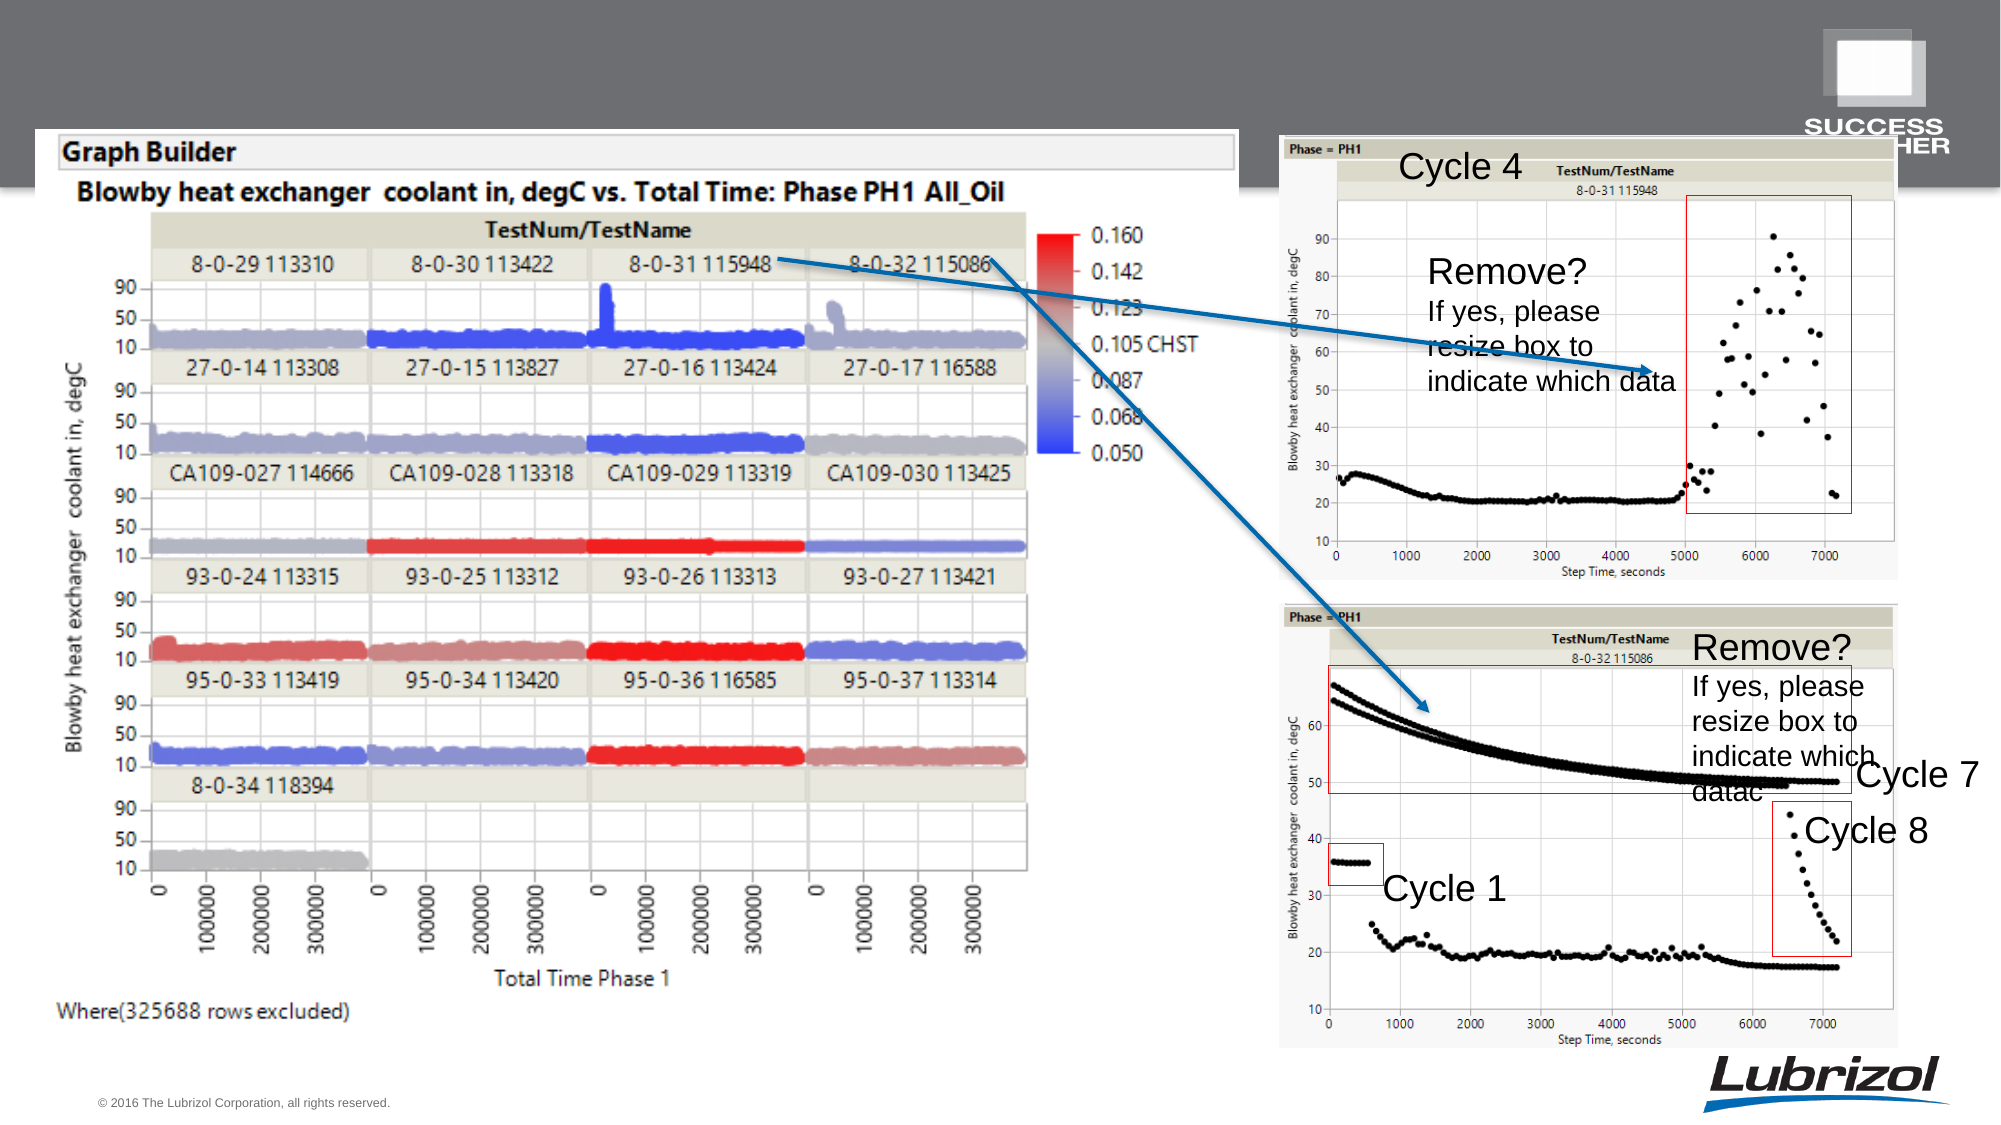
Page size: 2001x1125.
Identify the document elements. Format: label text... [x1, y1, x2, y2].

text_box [990, 258, 1430, 714]
text_box Cycle 8 [1902, 815, 1949, 859]
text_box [1430, 258, 1654, 373]
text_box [777, 258, 988, 373]
picture [1279, 603, 1898, 1048]
picture [1703, 1056, 1950, 1113]
text_box Cycle 7 [1966, 742, 2000, 803]
text_box Remove? If yes, please resize box to indicate which datac [1902, 615, 1966, 815]
picture [1279, 23, 1950, 580]
picture [35, 129, 1239, 1030]
